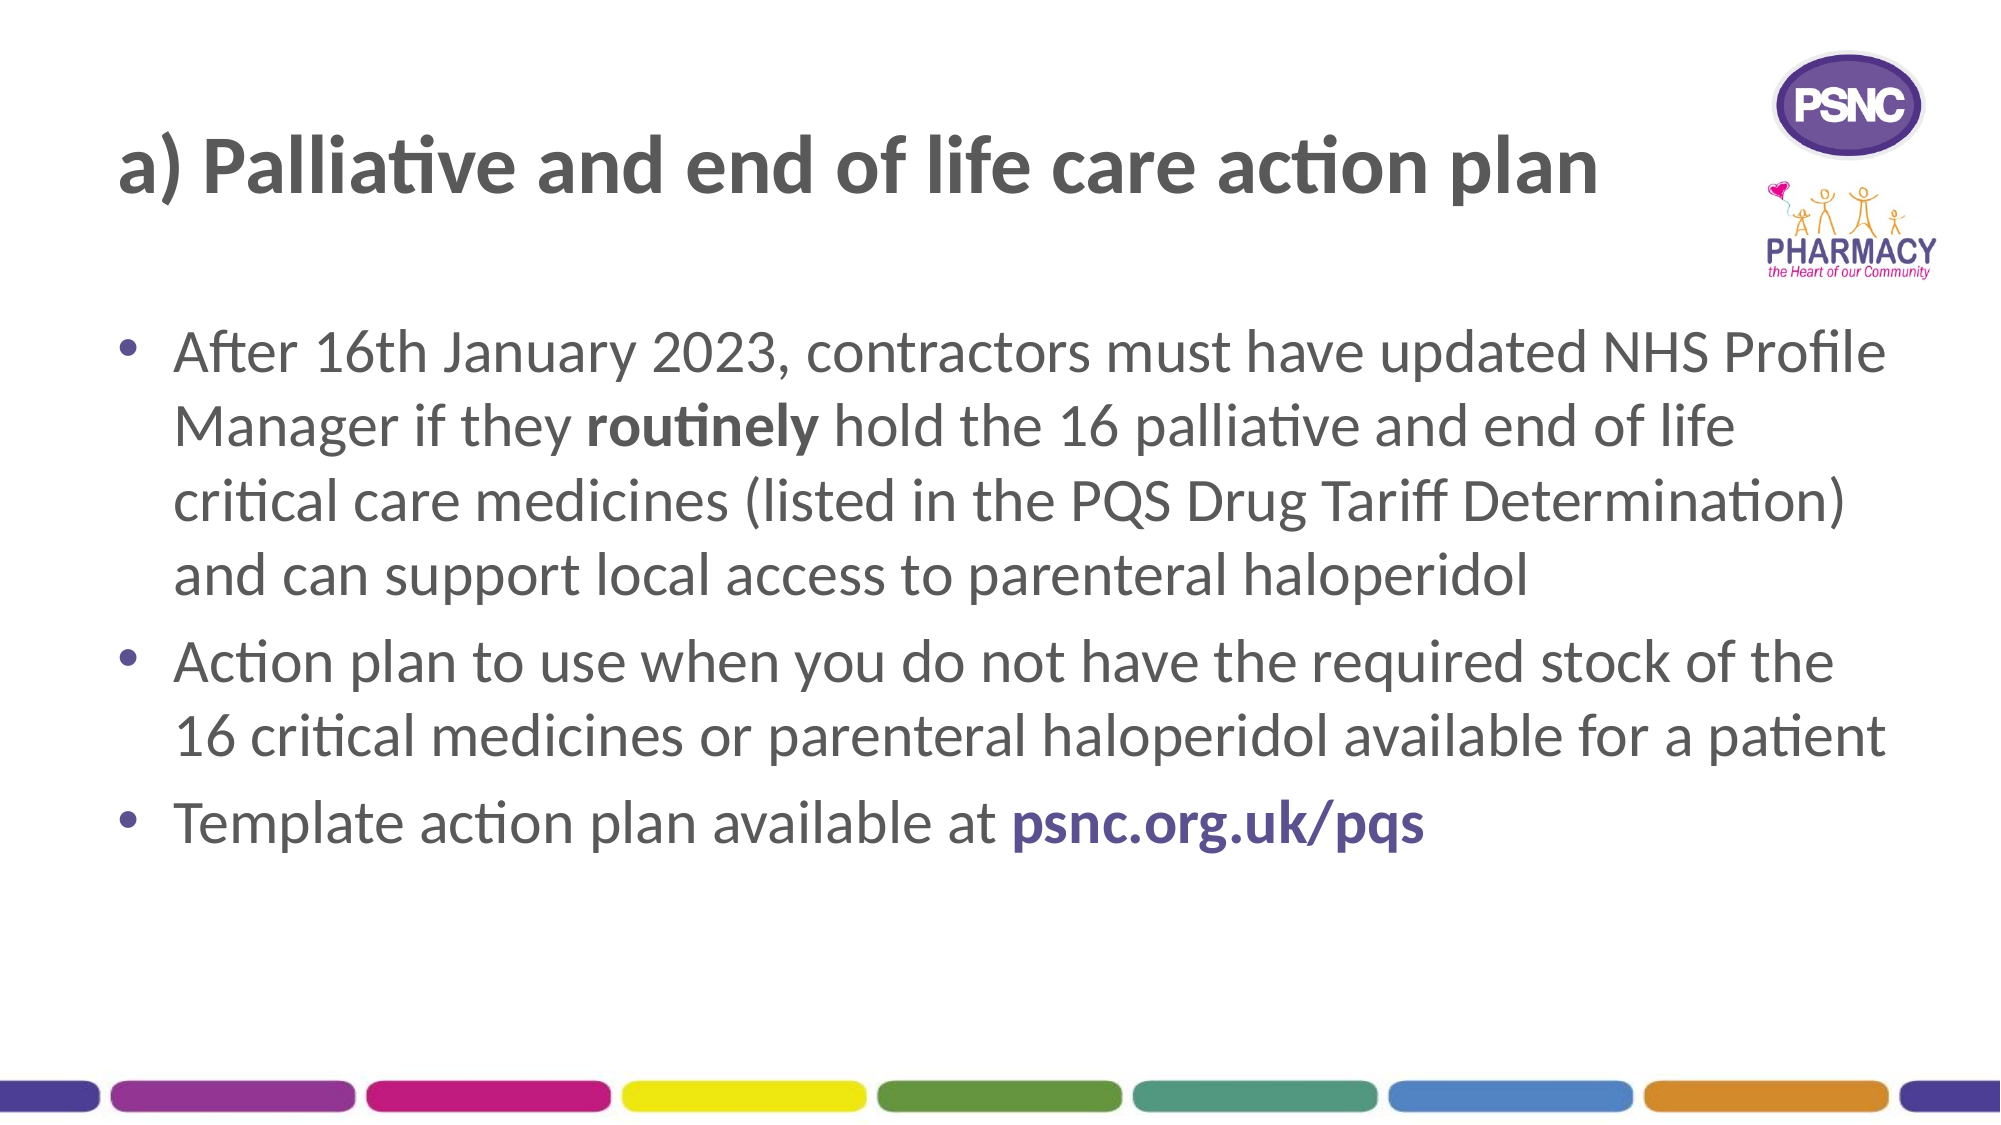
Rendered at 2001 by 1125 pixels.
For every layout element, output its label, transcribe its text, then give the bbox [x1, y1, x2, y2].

picture [1742, 39, 1954, 289]
picture [0, 1071, 2000, 1123]
title a) Palliative and end of life care action plan [102, 43, 1721, 278]
list After 16th January 2023, contractors must have updated NHS Profile Manager if they routinely hold the 16 palliative and end of life critical care medicines (listed in the PQS Drug Tariff Determination) and can support local access to parenteral haloperidol Action plan to use when you do not have the required stock of the 16 critical medicines or parenteral haloperidol available for a patient Template action plan available at psnc.org.uk/pqs [102, 302, 1910, 976]
